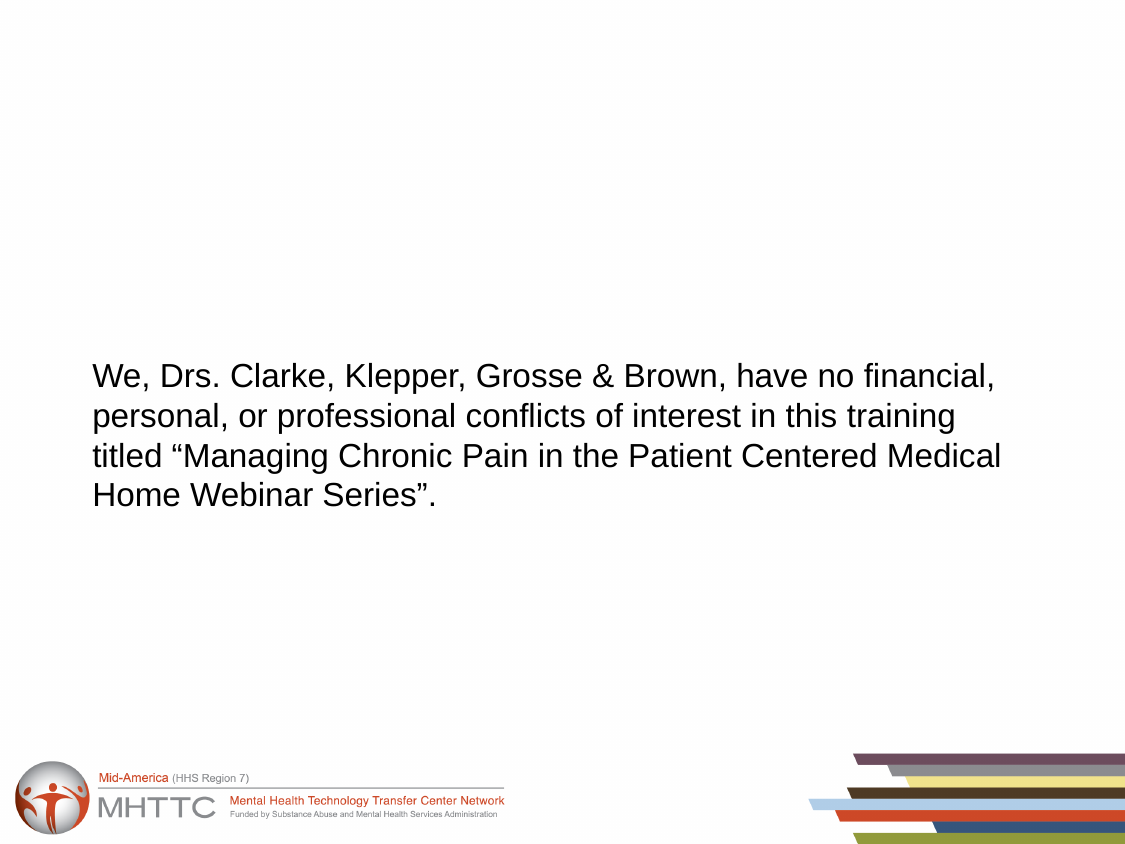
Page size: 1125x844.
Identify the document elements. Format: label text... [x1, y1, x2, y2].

picture [0, 0, 1125, 844]
list We, Drs. Clarke, Klepper, Grosse & Brown, have no financial, personal, or professional conflicts of interest in this training titled “Managing Chronic Pain in the Patient Centered Medical Home Webinar Series”. [77, 224, 1048, 760]
